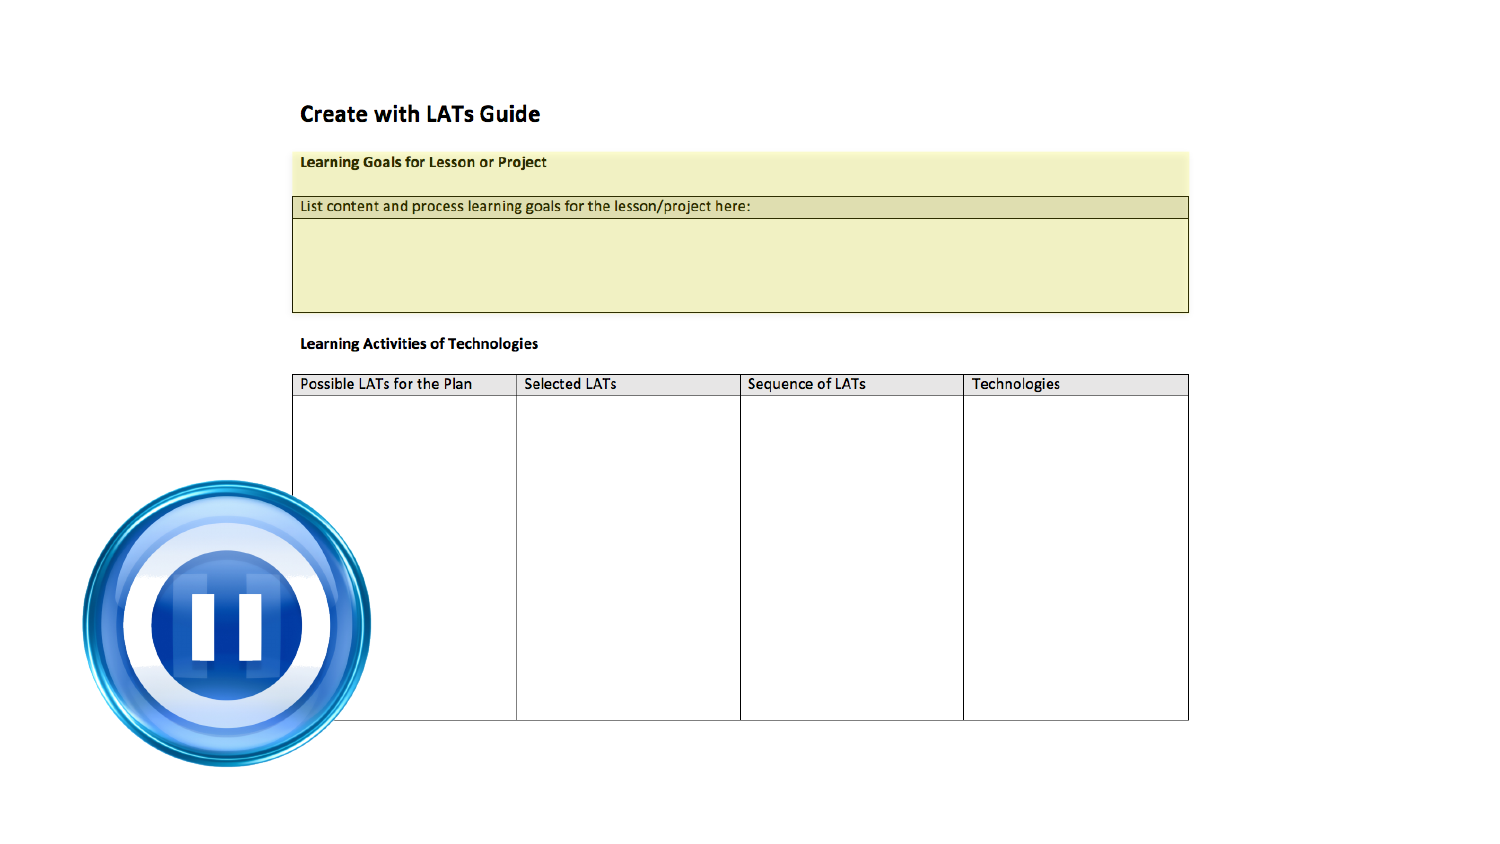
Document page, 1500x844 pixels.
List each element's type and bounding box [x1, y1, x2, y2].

picture [201, 0, 1295, 844]
text_box [71, 471, 382, 780]
